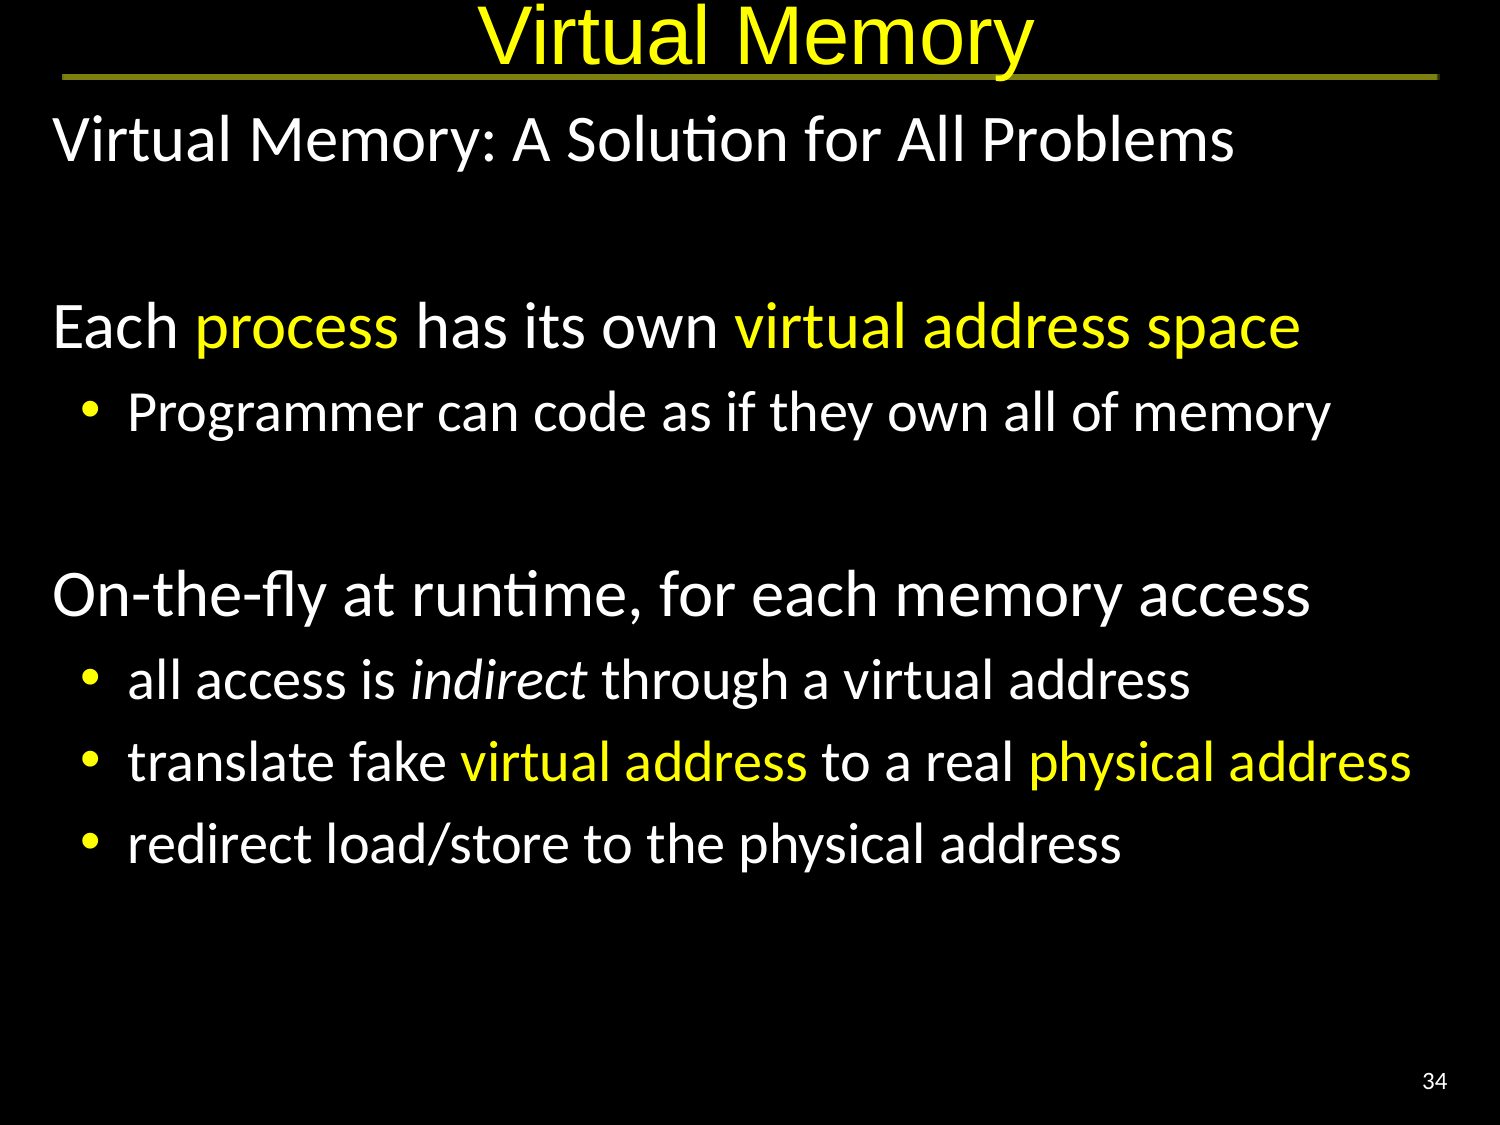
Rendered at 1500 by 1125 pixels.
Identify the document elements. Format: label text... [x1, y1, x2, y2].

title Virtual Memory [37, 0, 1475, 63]
list Virtual Memory: A Solution for All Problems Each process has its own virtual address space Programmer can code as if they own all of memory On-the-fly at runtime, for each memory access all access is indirect through a virtual address translate fake virtual address to a real physical address redirect load/store to the physical address [37, 87, 1463, 1063]
picture [62, 74, 1440, 80]
